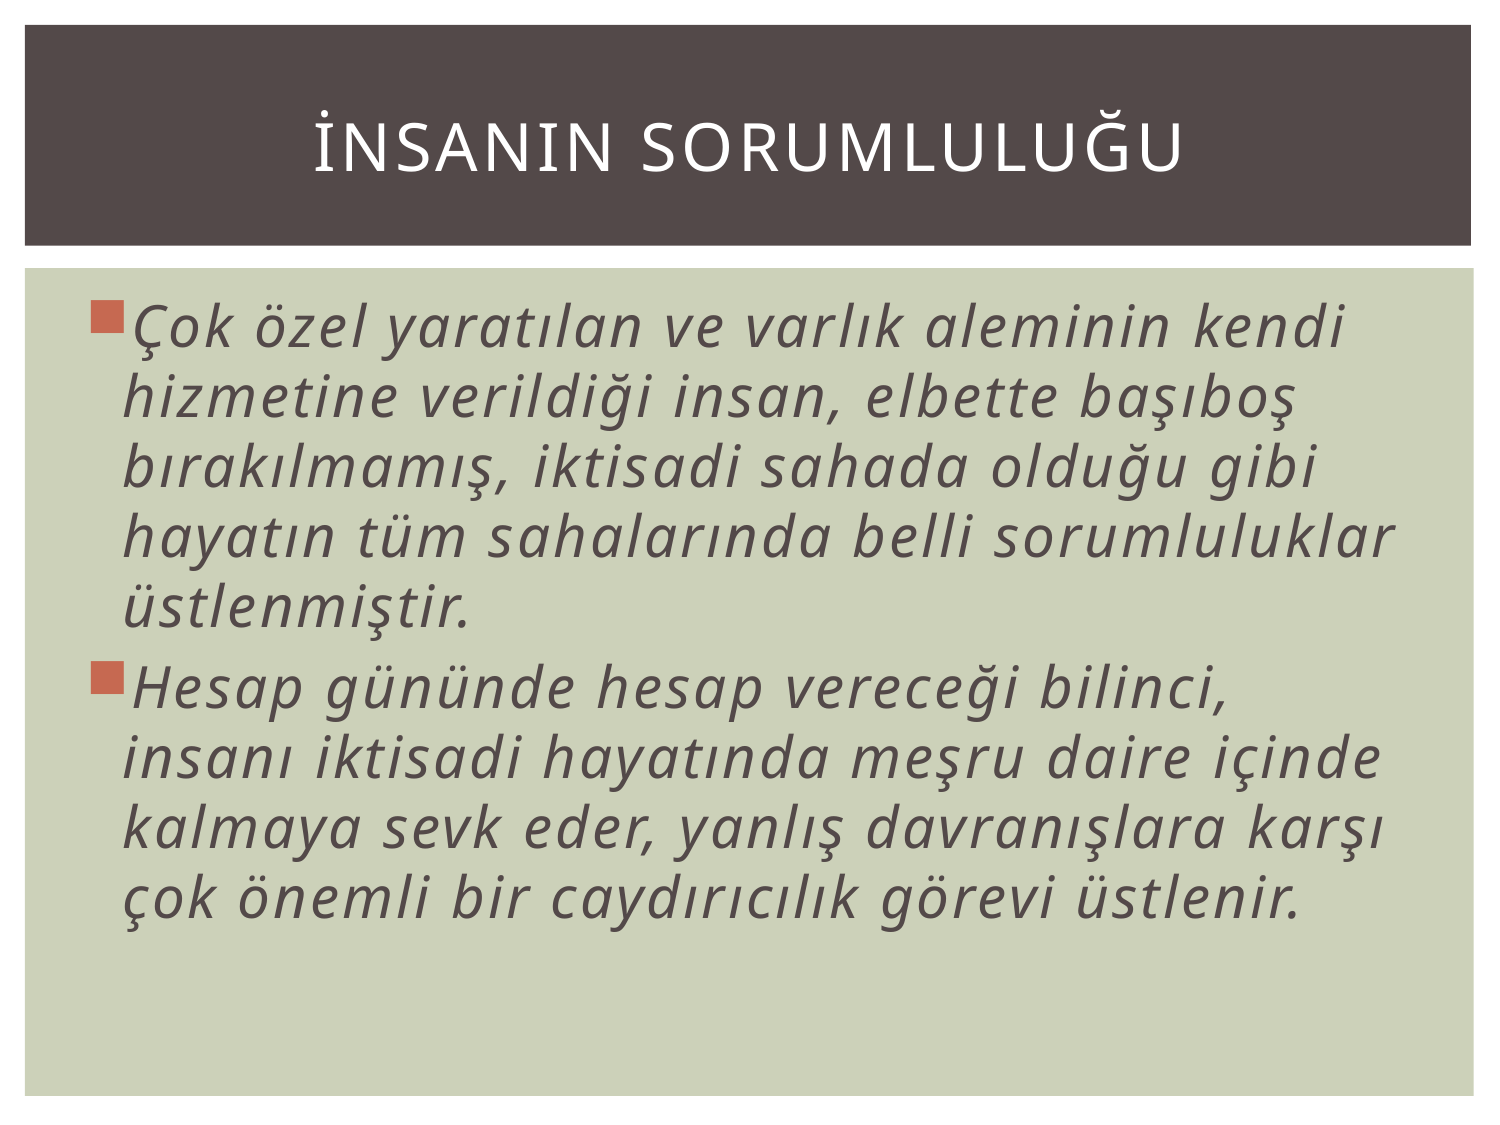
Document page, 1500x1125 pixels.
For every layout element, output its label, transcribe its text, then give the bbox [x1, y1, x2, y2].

list Çok özel yaratılan ve varlık aleminin kendi hizmetine verildiği insan, elbette başıboş bırakılmamış, iktisadi sahada olduğu gibi hayatın tüm sahalarında belli sorumluluklar üstlenmiştir. Hesap gününde hesap vereceği bilinci, insanı iktisadi hayatında meşru daire içinde kalmaya sevk eder, yanlış davranışlara karşı çok önemli bir caydırıcılık görevi üstlenir. [62, 281, 1442, 1005]
title İNSANIN SORUMLULUĞU [62, 58, 1438, 232]
